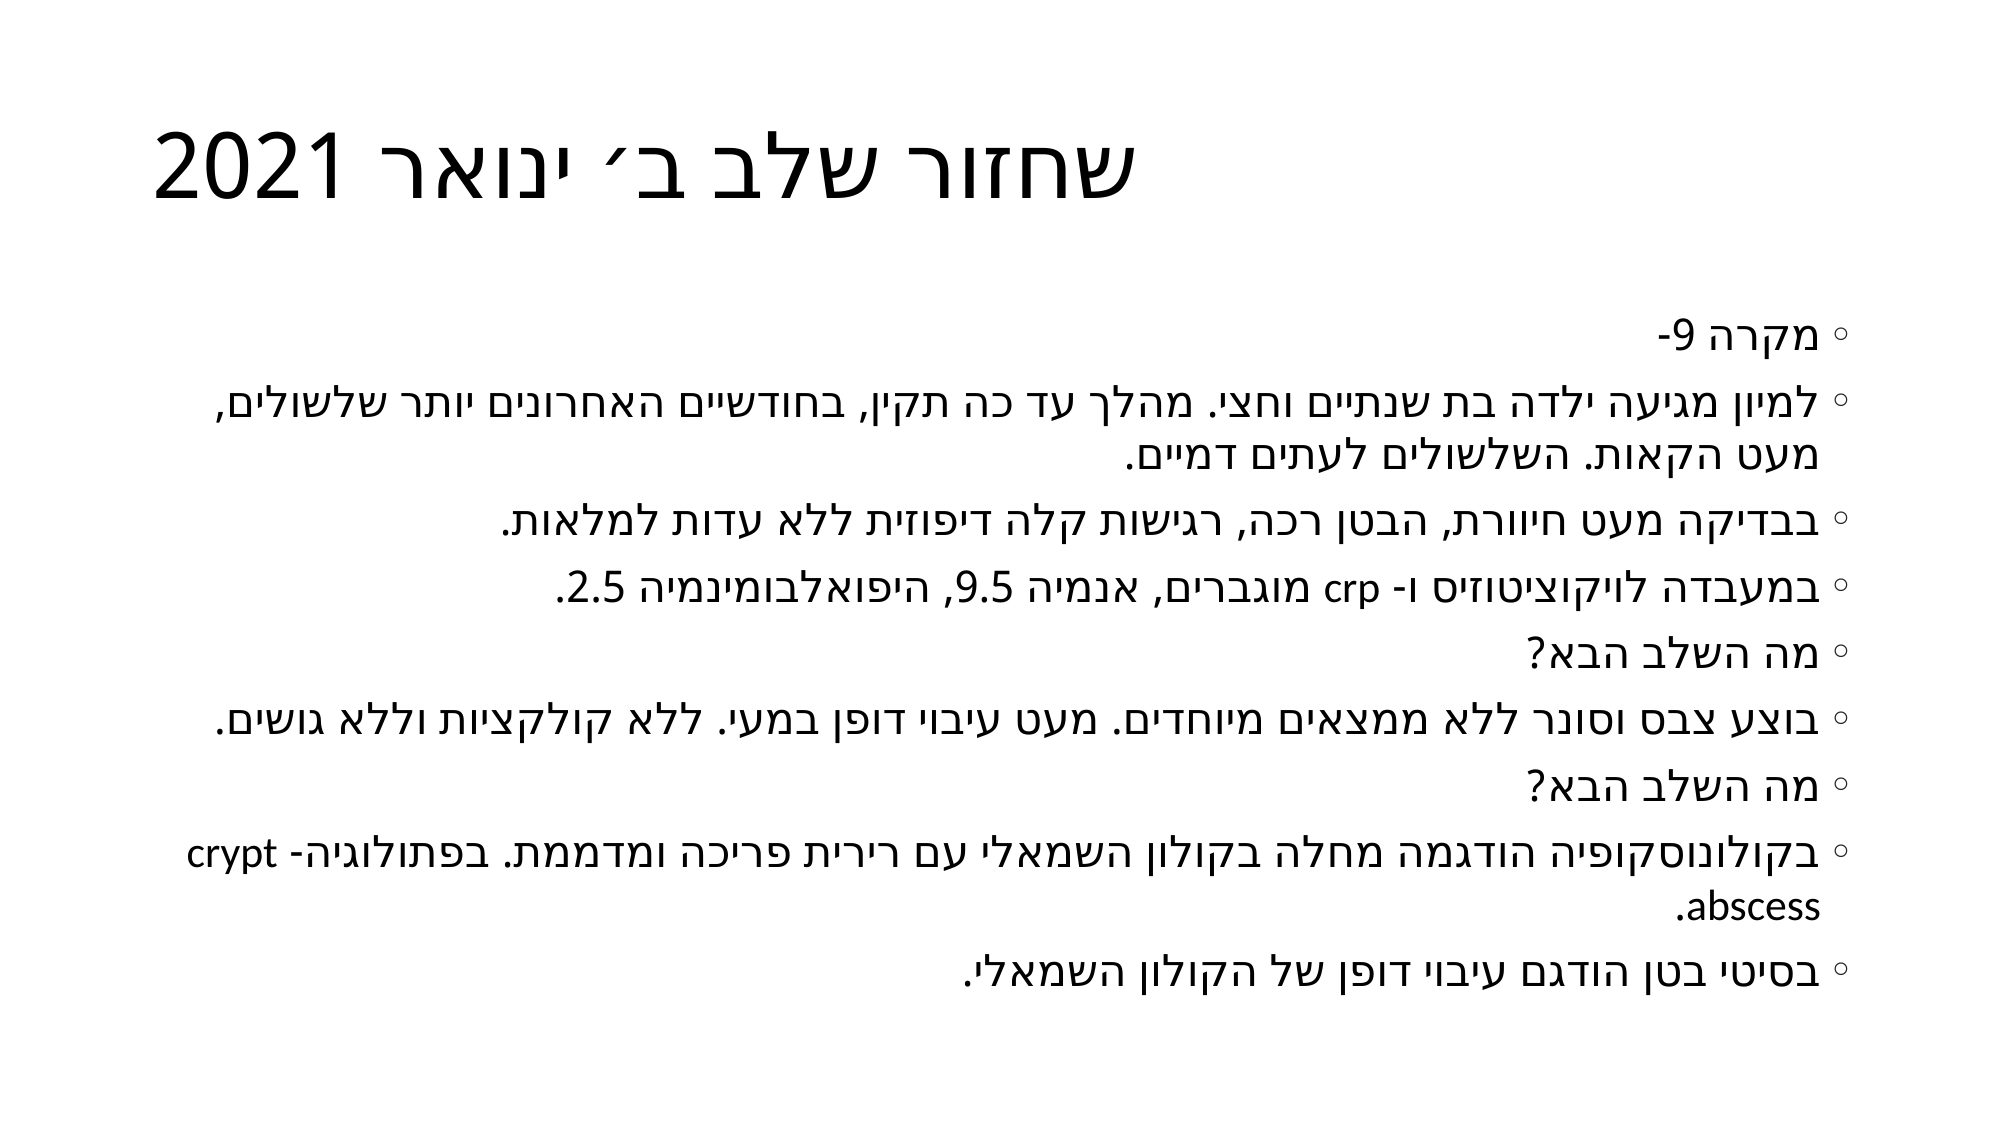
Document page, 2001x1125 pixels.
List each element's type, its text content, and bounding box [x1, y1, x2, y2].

title שחזור שלב ב׳ ינואר 2021 [137, 59, 1863, 278]
list מקרה 9- למיון מגיעה ילדה בת שנתיים וחצי. מהלך עד כה תקין, בחודשיים האחרונים יותר שלשולים, מעט הקאות. השלשולים לעתים דמיים. בבדיקה מעט חיוורת, הבטן רכה, רגישות קלה דיפוזית ללא עדות למלאות. במעבדה לויקוציטוזיס ו- crp מוגברים, אנמיה 9.5, היפואלבומינמיה 2.5. מה השלב הבא? בוצע צבס וסונר ללא ממצאים מיוחדים. מעט עיבוי דופן במעי. ללא קולקציות וללא גושים. מה השלב הבא? בקולונוסקופיה הודגמה מחלה בקולון השמאלי עם רירית פריכה ומדממת. בפתולוגיה- crypt abscess. בסיטי בטן הודגם עיבוי דופן של הקולון השמאלי. [137, 299, 1863, 1014]
